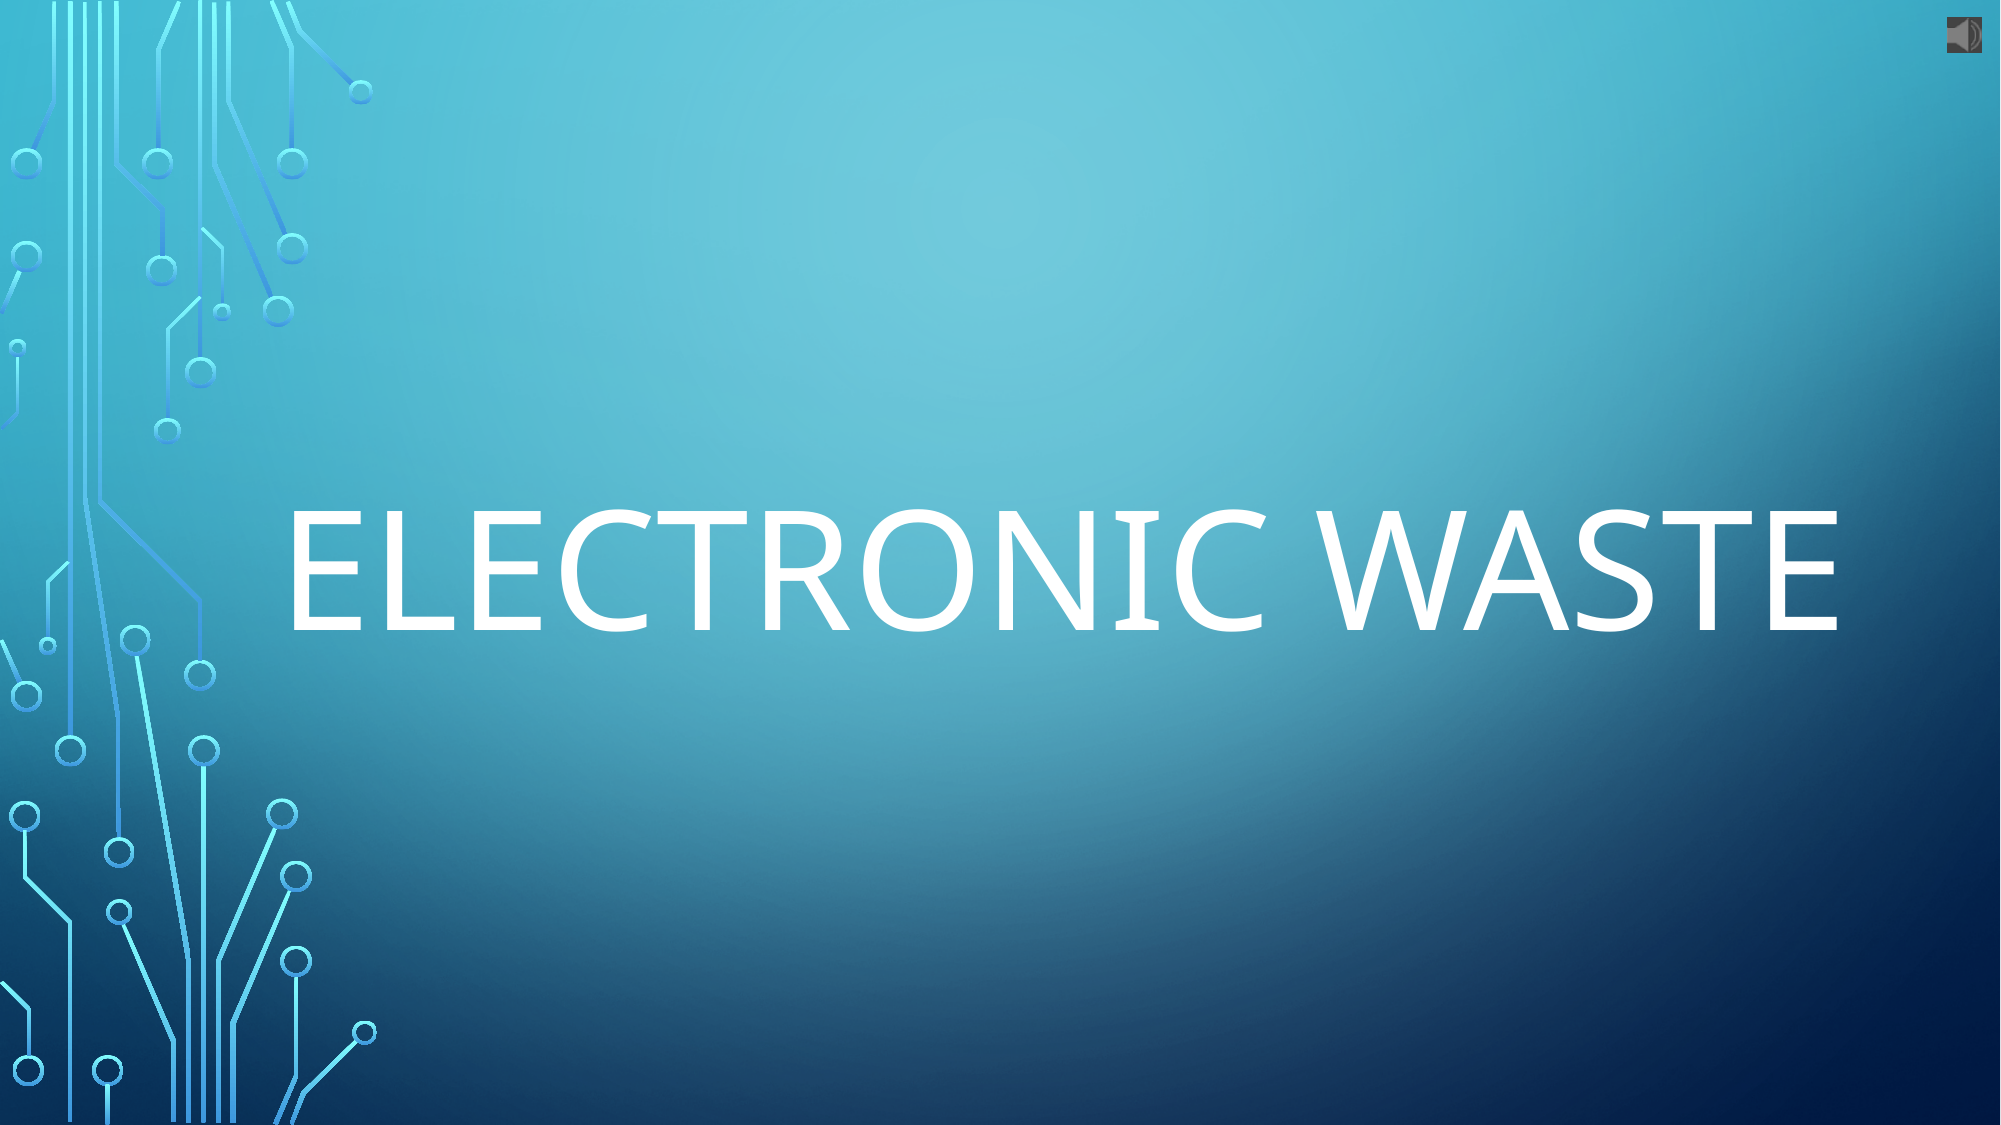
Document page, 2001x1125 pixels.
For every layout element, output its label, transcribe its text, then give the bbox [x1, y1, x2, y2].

title Electronic waste [263, 282, 1923, 675]
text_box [1945, 16, 1984, 55]
